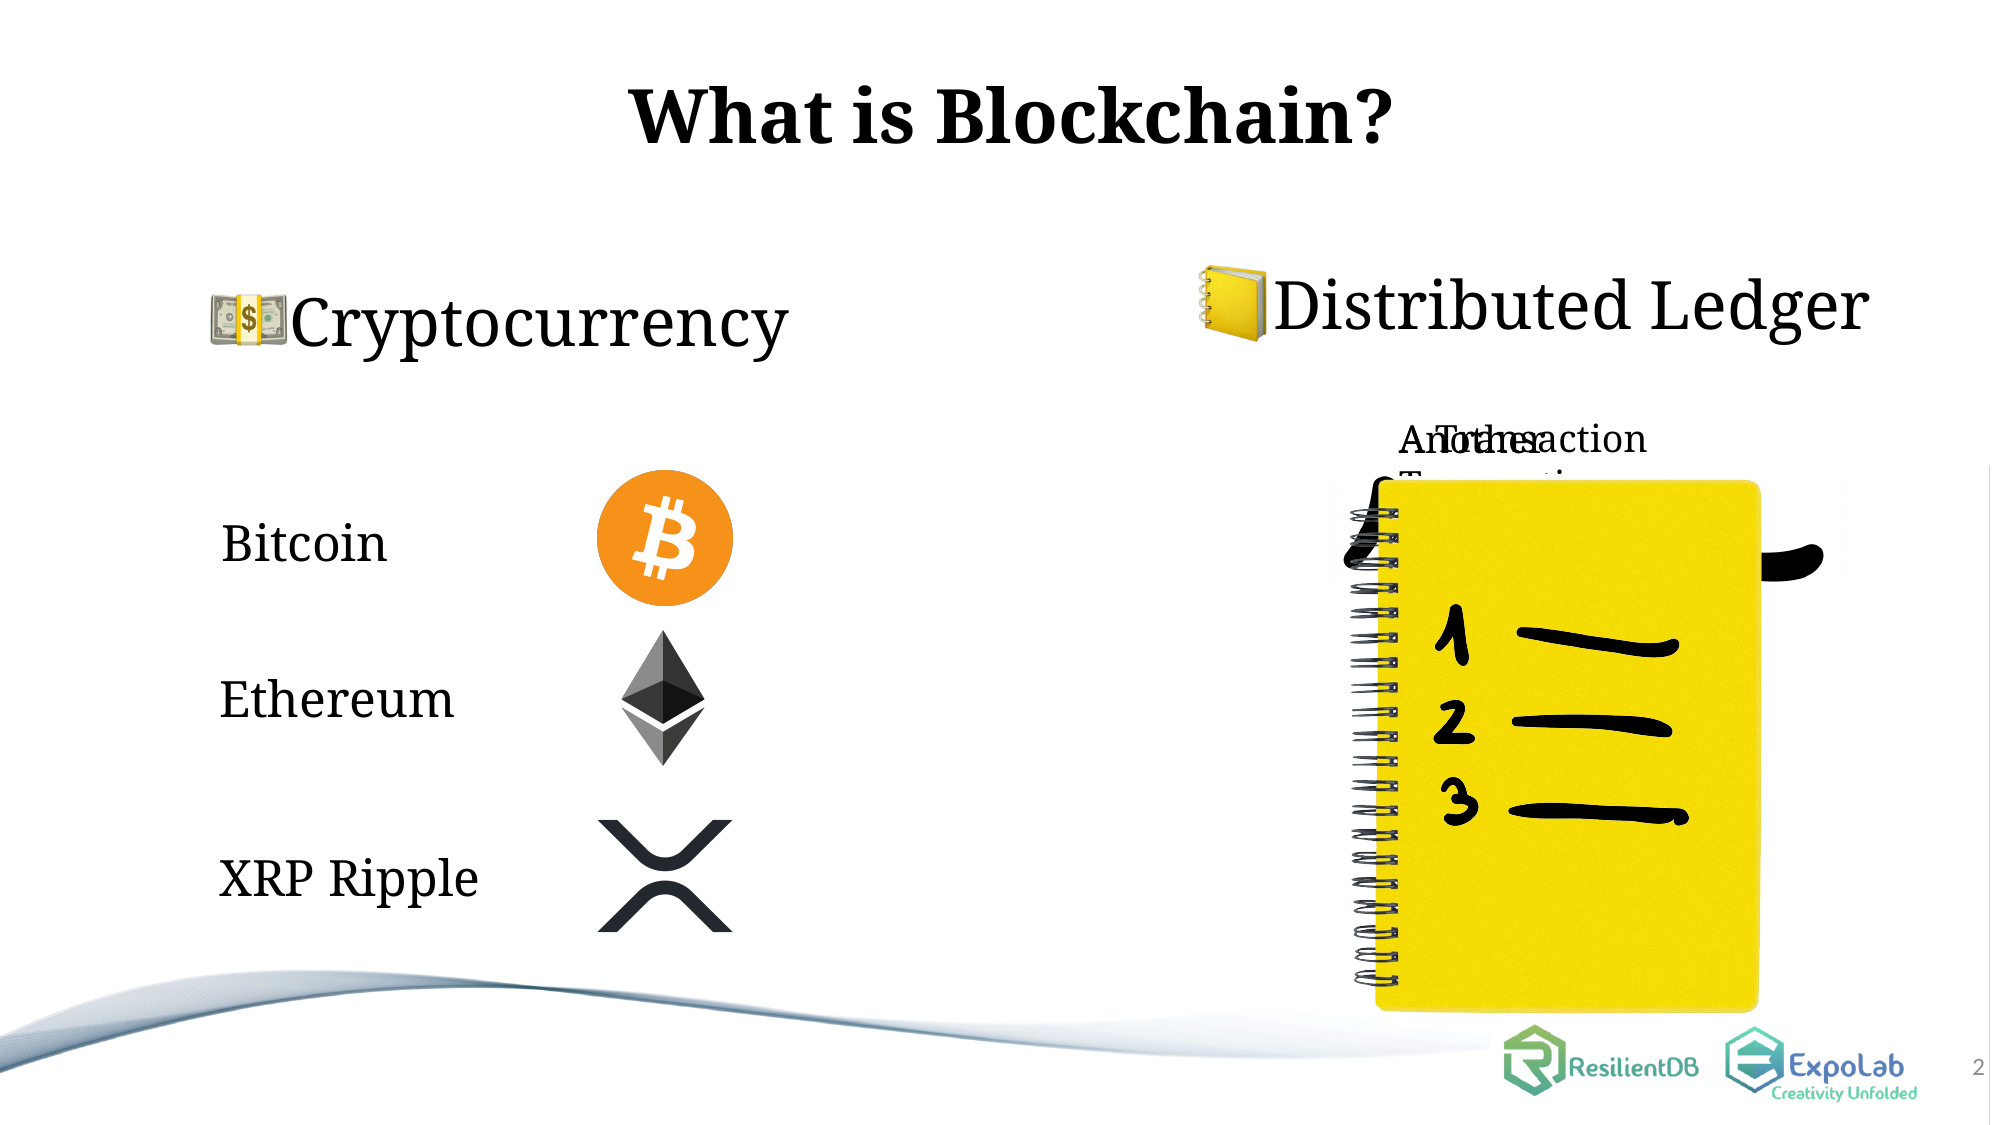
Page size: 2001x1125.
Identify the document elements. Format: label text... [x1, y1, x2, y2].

title What is Blockchain? [150, 45, 1875, 163]
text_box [206, 470, 733, 606]
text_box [1194, 255, 1873, 351]
text_box Another Transaction [1384, 408, 1761, 476]
picture [0, 0, 2000, 1125]
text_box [209, 272, 792, 369]
slide_number 2 [1745, 1035, 2000, 1096]
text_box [1349, 479, 1762, 1015]
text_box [204, 808, 733, 944]
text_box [204, 630, 731, 766]
